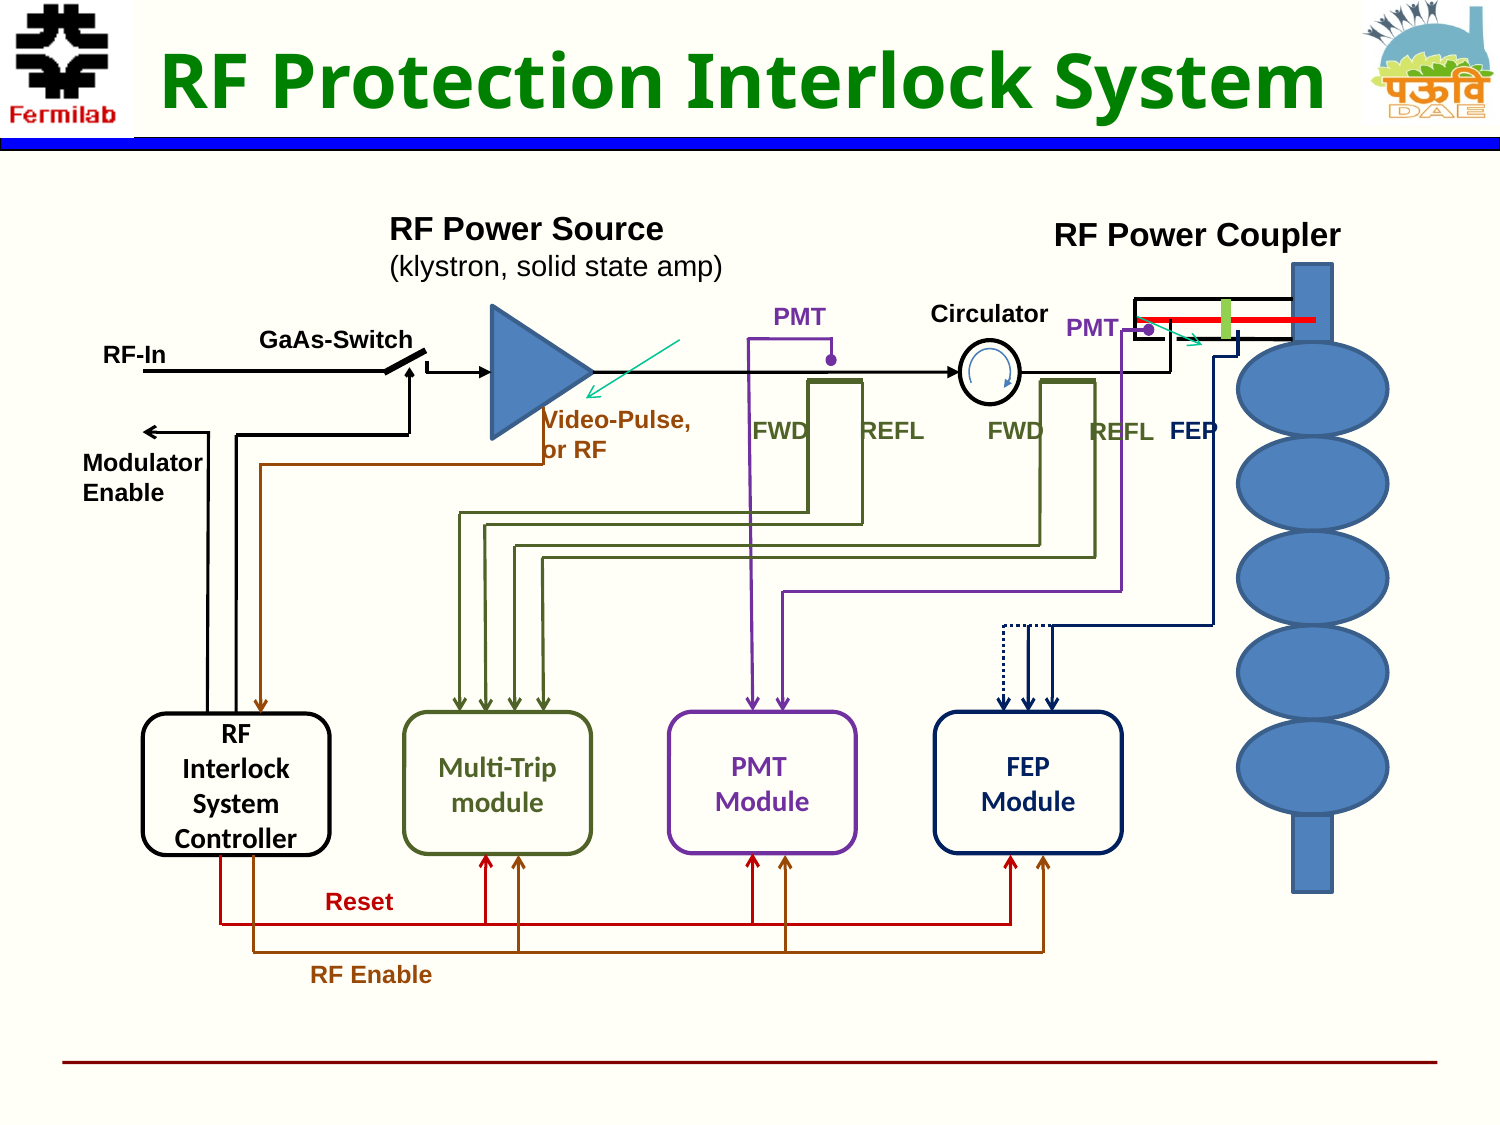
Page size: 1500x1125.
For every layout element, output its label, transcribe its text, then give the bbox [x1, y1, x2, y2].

picture [0, 0, 134, 138]
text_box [74, 199, 1388, 1001]
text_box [1154, 297, 1185, 364]
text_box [585, 339, 680, 399]
picture [1362, 0, 1500, 125]
title RF Protection Interlock System [124, 24, 1363, 133]
